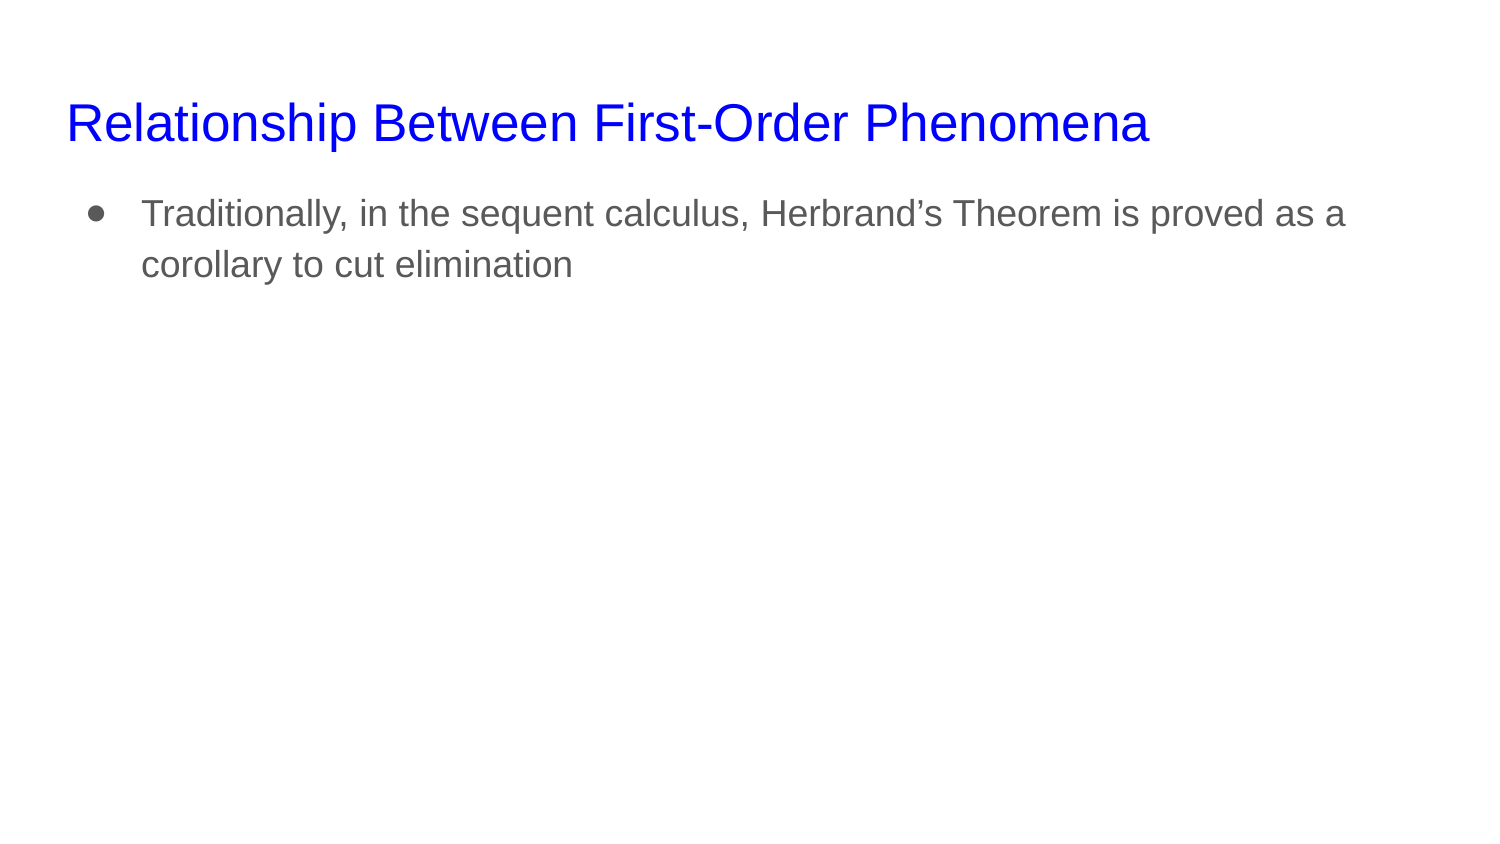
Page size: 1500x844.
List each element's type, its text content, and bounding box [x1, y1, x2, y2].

title Relationship Between First-Order Phenomena [51, 72, 1449, 166]
text_box Traditionally, in the sequent calculus, Herbrand’s Theorem is proved as a corollary to cut elimination [51, 166, 1449, 844]
